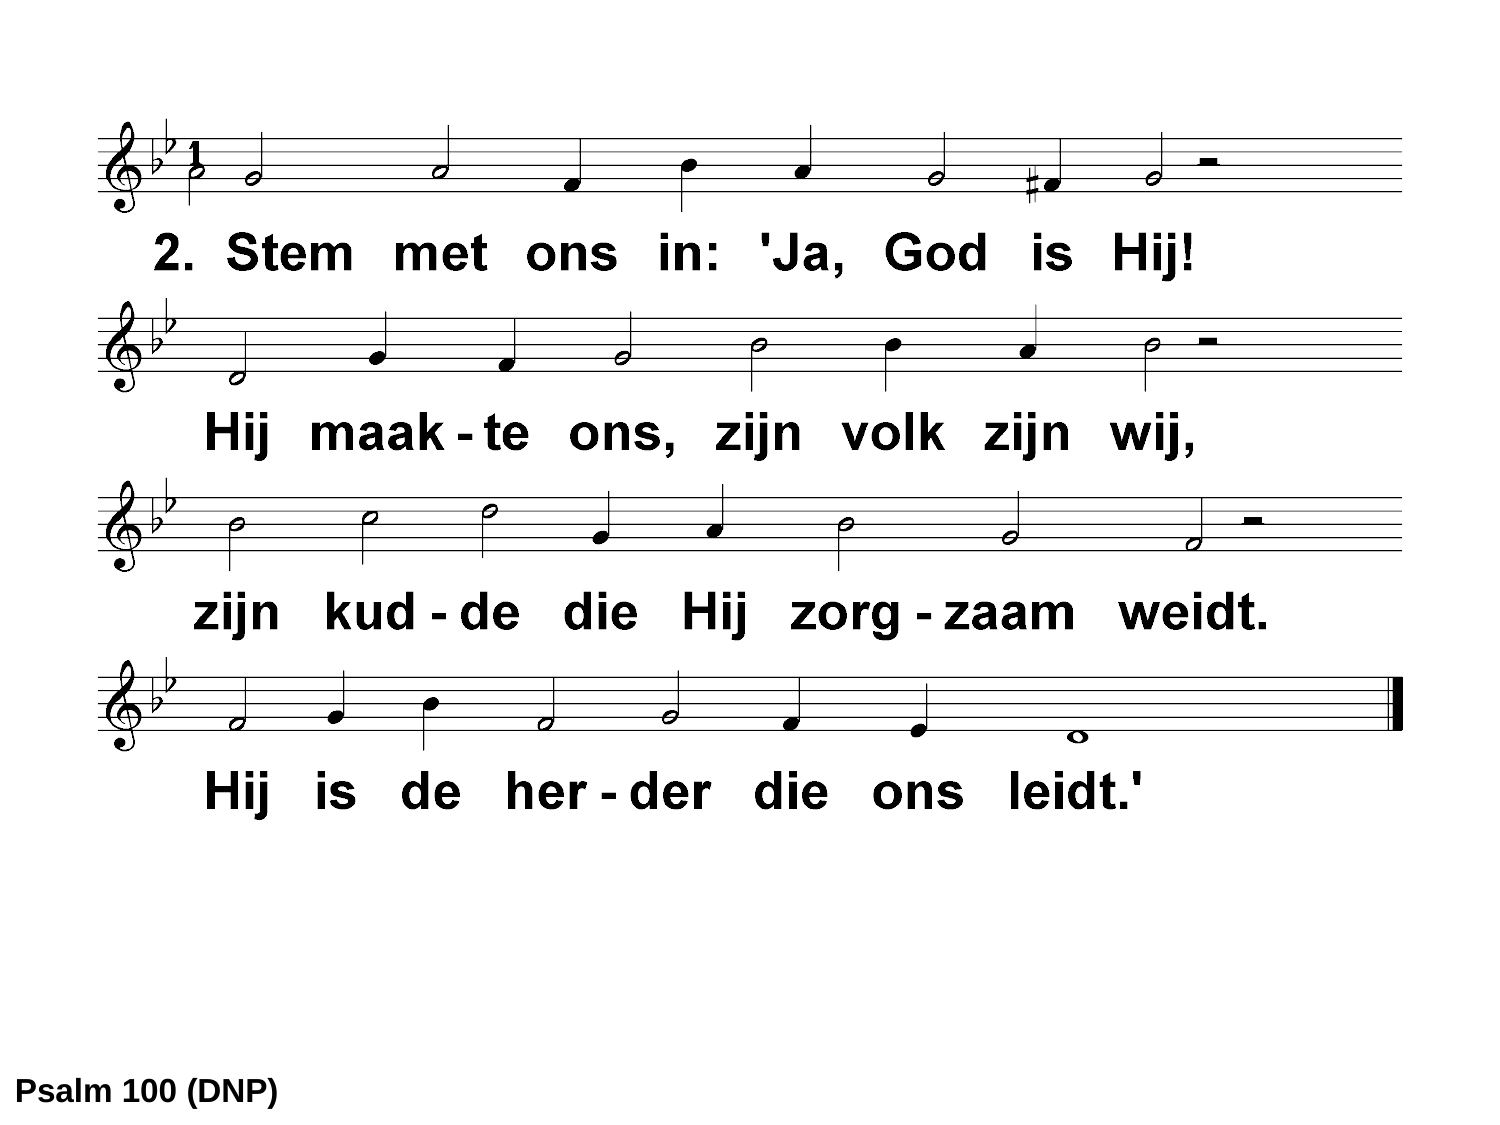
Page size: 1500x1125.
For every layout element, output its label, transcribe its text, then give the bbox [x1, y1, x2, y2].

picture [83, 103, 1417, 835]
text_box Psalm 100 (DNP) t. J.P. Kuijper; m. Genève 1551 [0, 1062, 1500, 1125]
